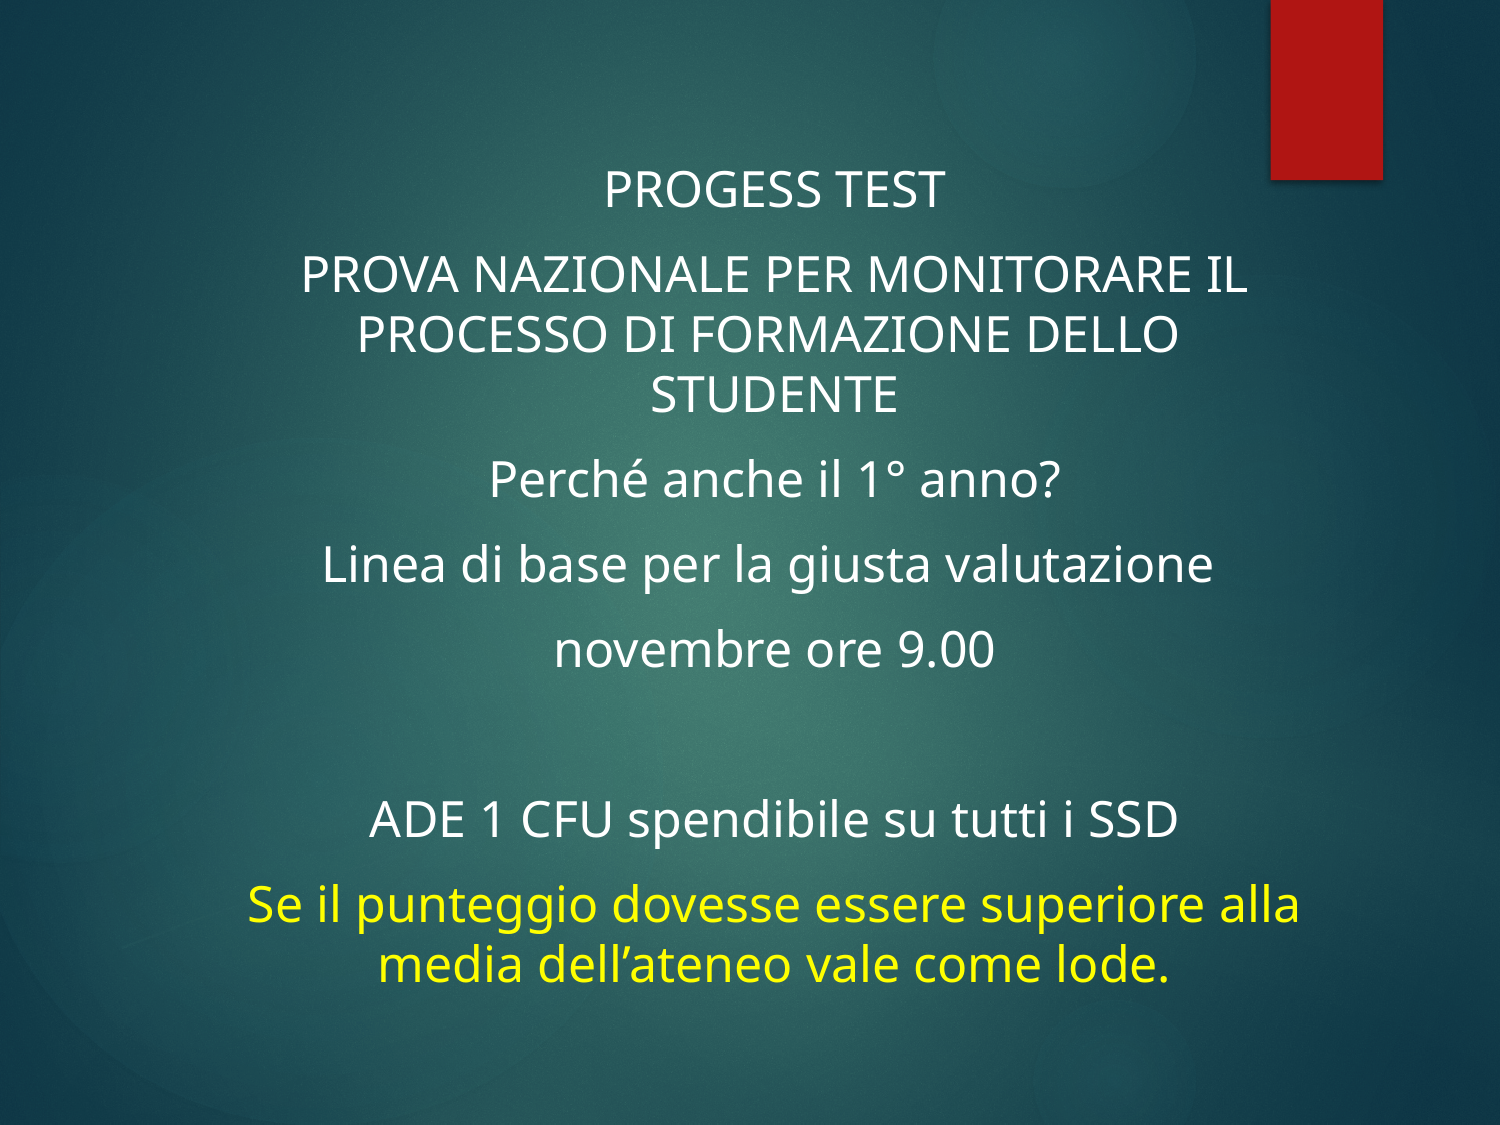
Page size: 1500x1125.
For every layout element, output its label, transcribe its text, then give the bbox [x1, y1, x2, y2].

text_box PROGESS TEST PROVA NAZIONALE PER MONITORARE IL PROCESSO DI FORMAZIONE DELLO STUDENTE Perché anche il 1° anno? Linea di base per la giusta valutazione novembre ore 9.00 ADE 1 CFU spendibile su tutti i SSD Se il punteggio dovesse essere superiore alla media dell’ateneo vale come lode. [212, 149, 1338, 1000]
